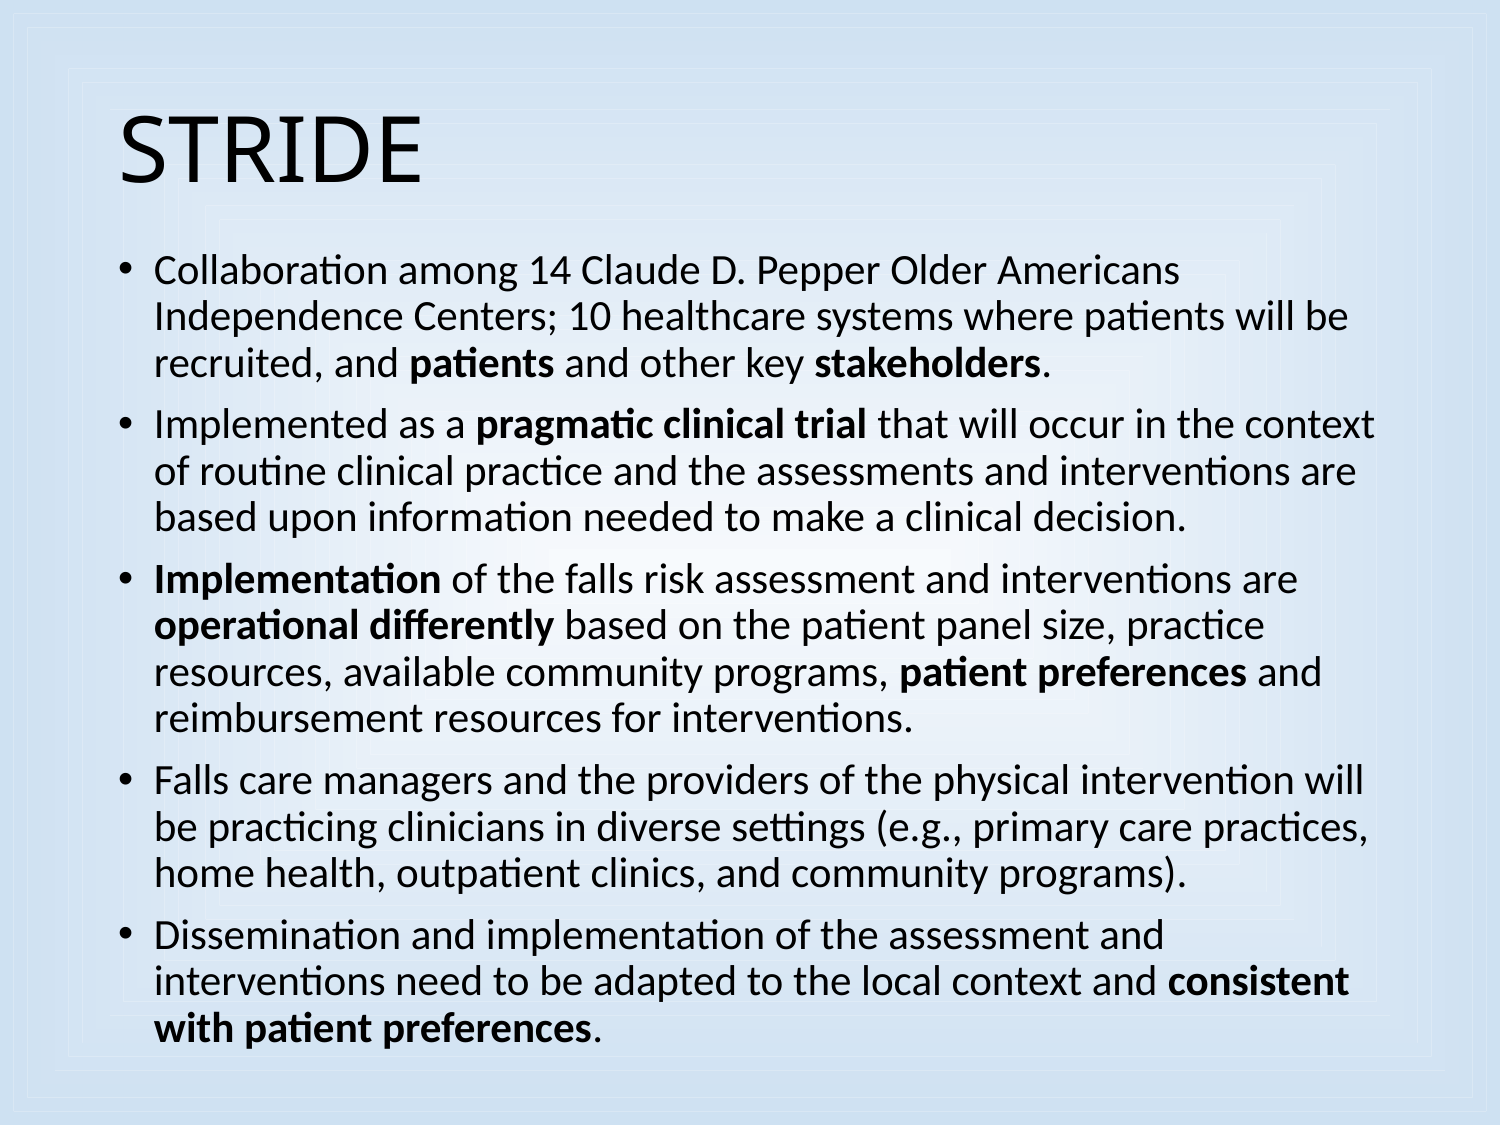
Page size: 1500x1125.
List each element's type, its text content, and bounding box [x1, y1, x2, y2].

title STRIDE [103, 59, 1397, 239]
list Collaboration among 14 Claude D. Pepper Older Americans Independence Centers; 10 healthcare systems where patients will be recruited, and patients and other key stakeholders. Implemented as a pragmatic clinical trial that will occur in the context of routine clinical practice and the assessments and interventions are based upon information needed to make a clinical decision. Implementation of the falls risk assessment and interventions are operational differently based on the patient panel size, practice resources, available community programs, patient preferences and reimbursement resources for interventions. Falls care managers and the providers of the physical intervention will be practicing clinicians in diverse settings (e.g., primary care practices, home health, outpatient clinics, and community programs). Dissemination and implementation of the assessment and interventions need to be adapted to the local context and consistent with patient preferences. [103, 239, 1397, 1094]
